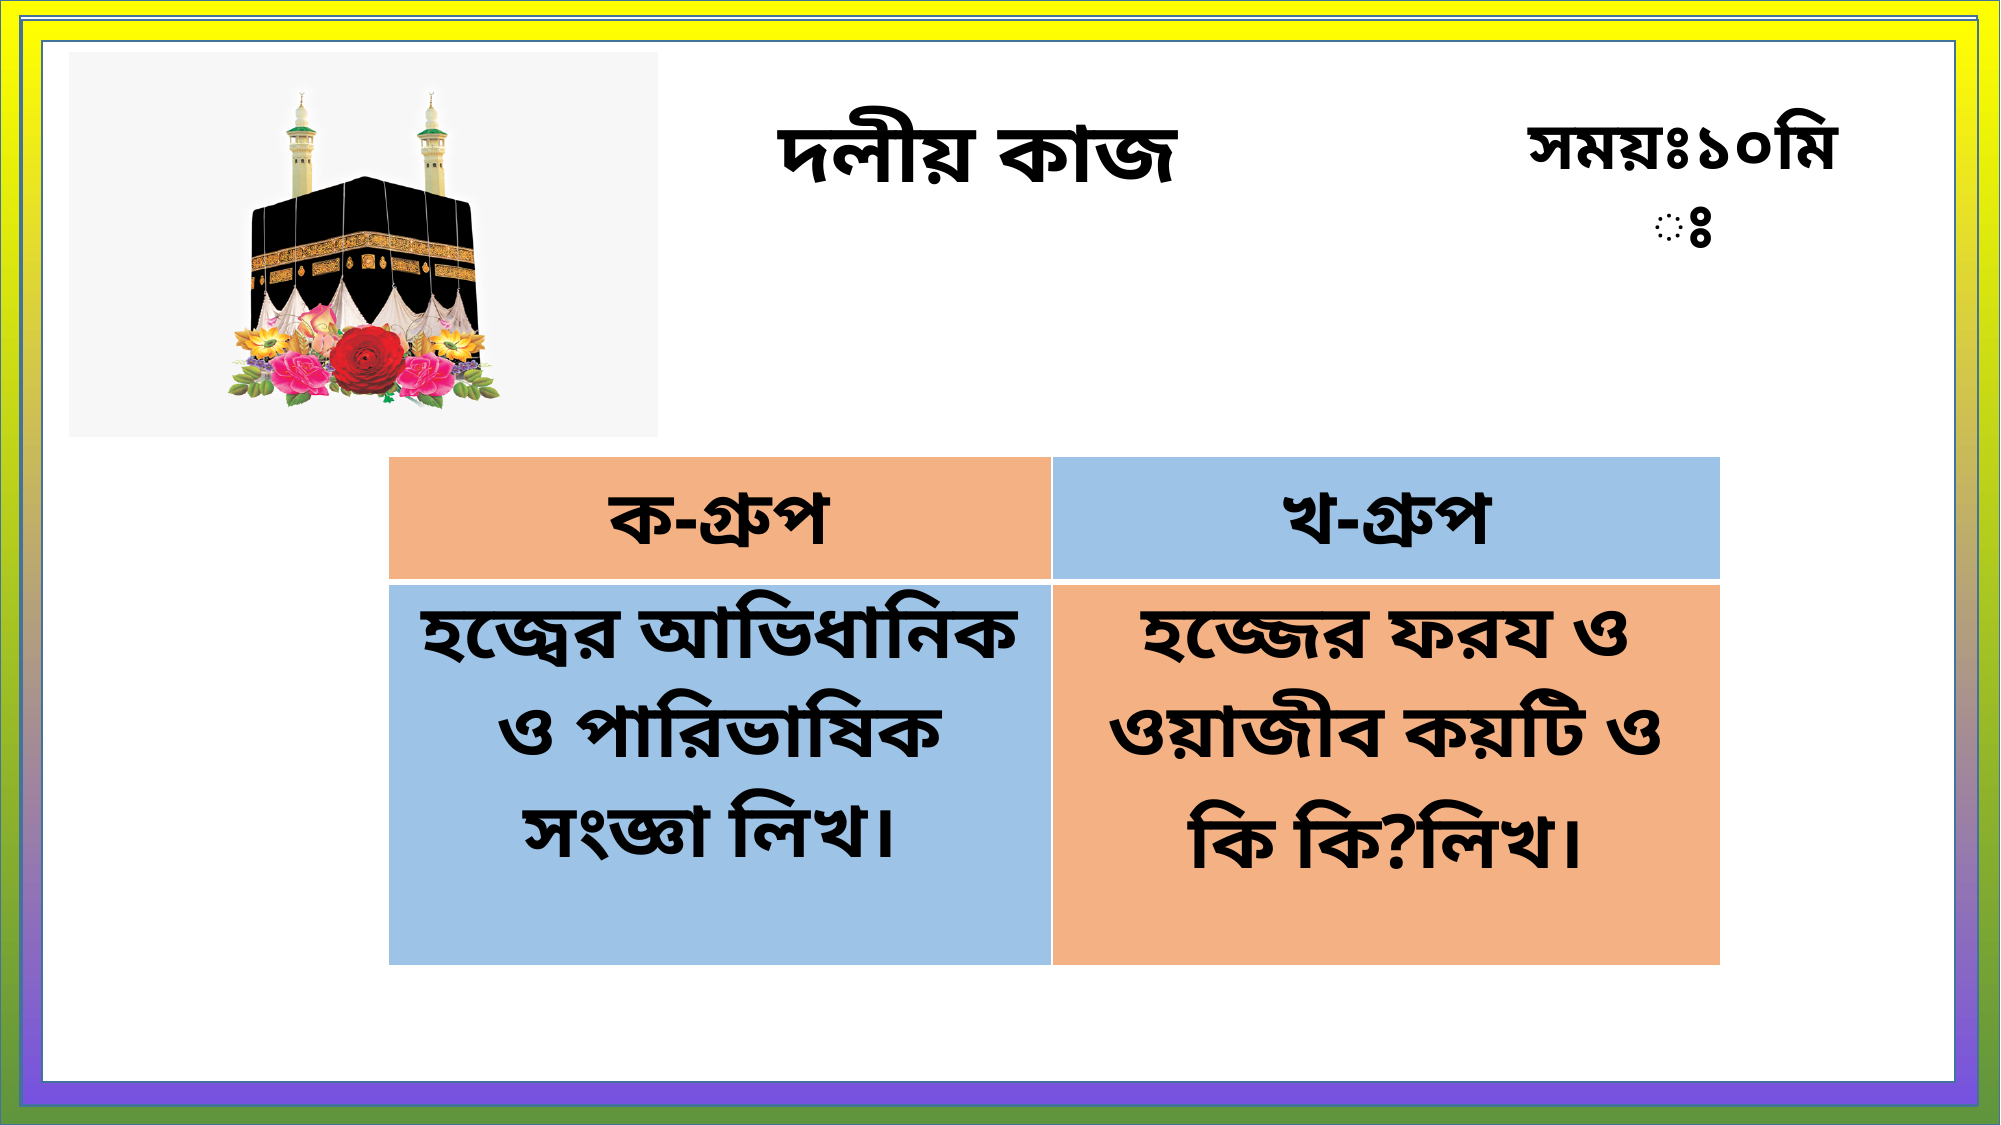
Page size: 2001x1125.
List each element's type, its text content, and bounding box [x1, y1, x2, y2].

text_box [21, 19, 1979, 1106]
table_cell হজ্বের আভিধানিক ও পারিভাষিক সংজ্ঞা লিখ। [389, 585, 1051, 965]
text_box [0, 0, 2000, 1125]
table_cell হজ্জের ফরয ও ওয়াজীব কয়টি ও কি কি?লিখ। [1053, 585, 1720, 965]
table_header ক-গ্রুপ [389, 457, 1051, 579]
text_box সময়ঃ১০মিঃ [1503, 95, 1864, 270]
picture [69, 52, 658, 437]
text_box দলীয় কাজ [658, 91, 1389, 207]
table_header খ-গ্রুপ [1053, 457, 1720, 579]
